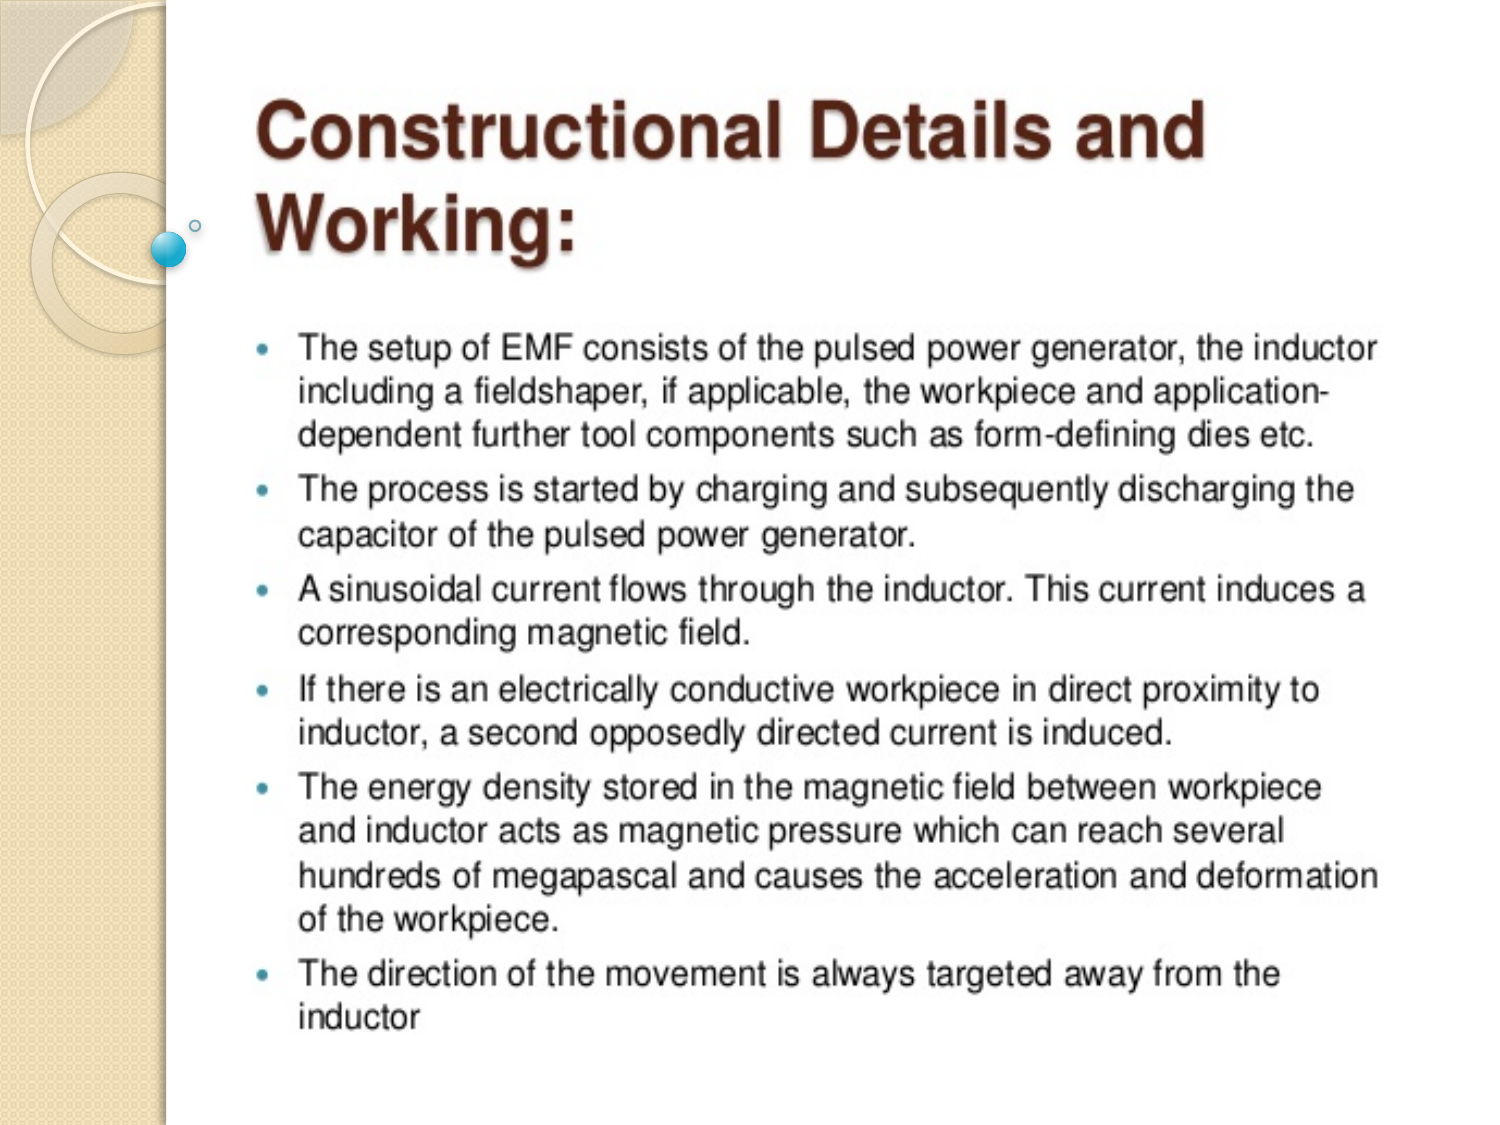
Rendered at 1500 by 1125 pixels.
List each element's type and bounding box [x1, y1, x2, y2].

picture [237, 74, 1401, 1051]
